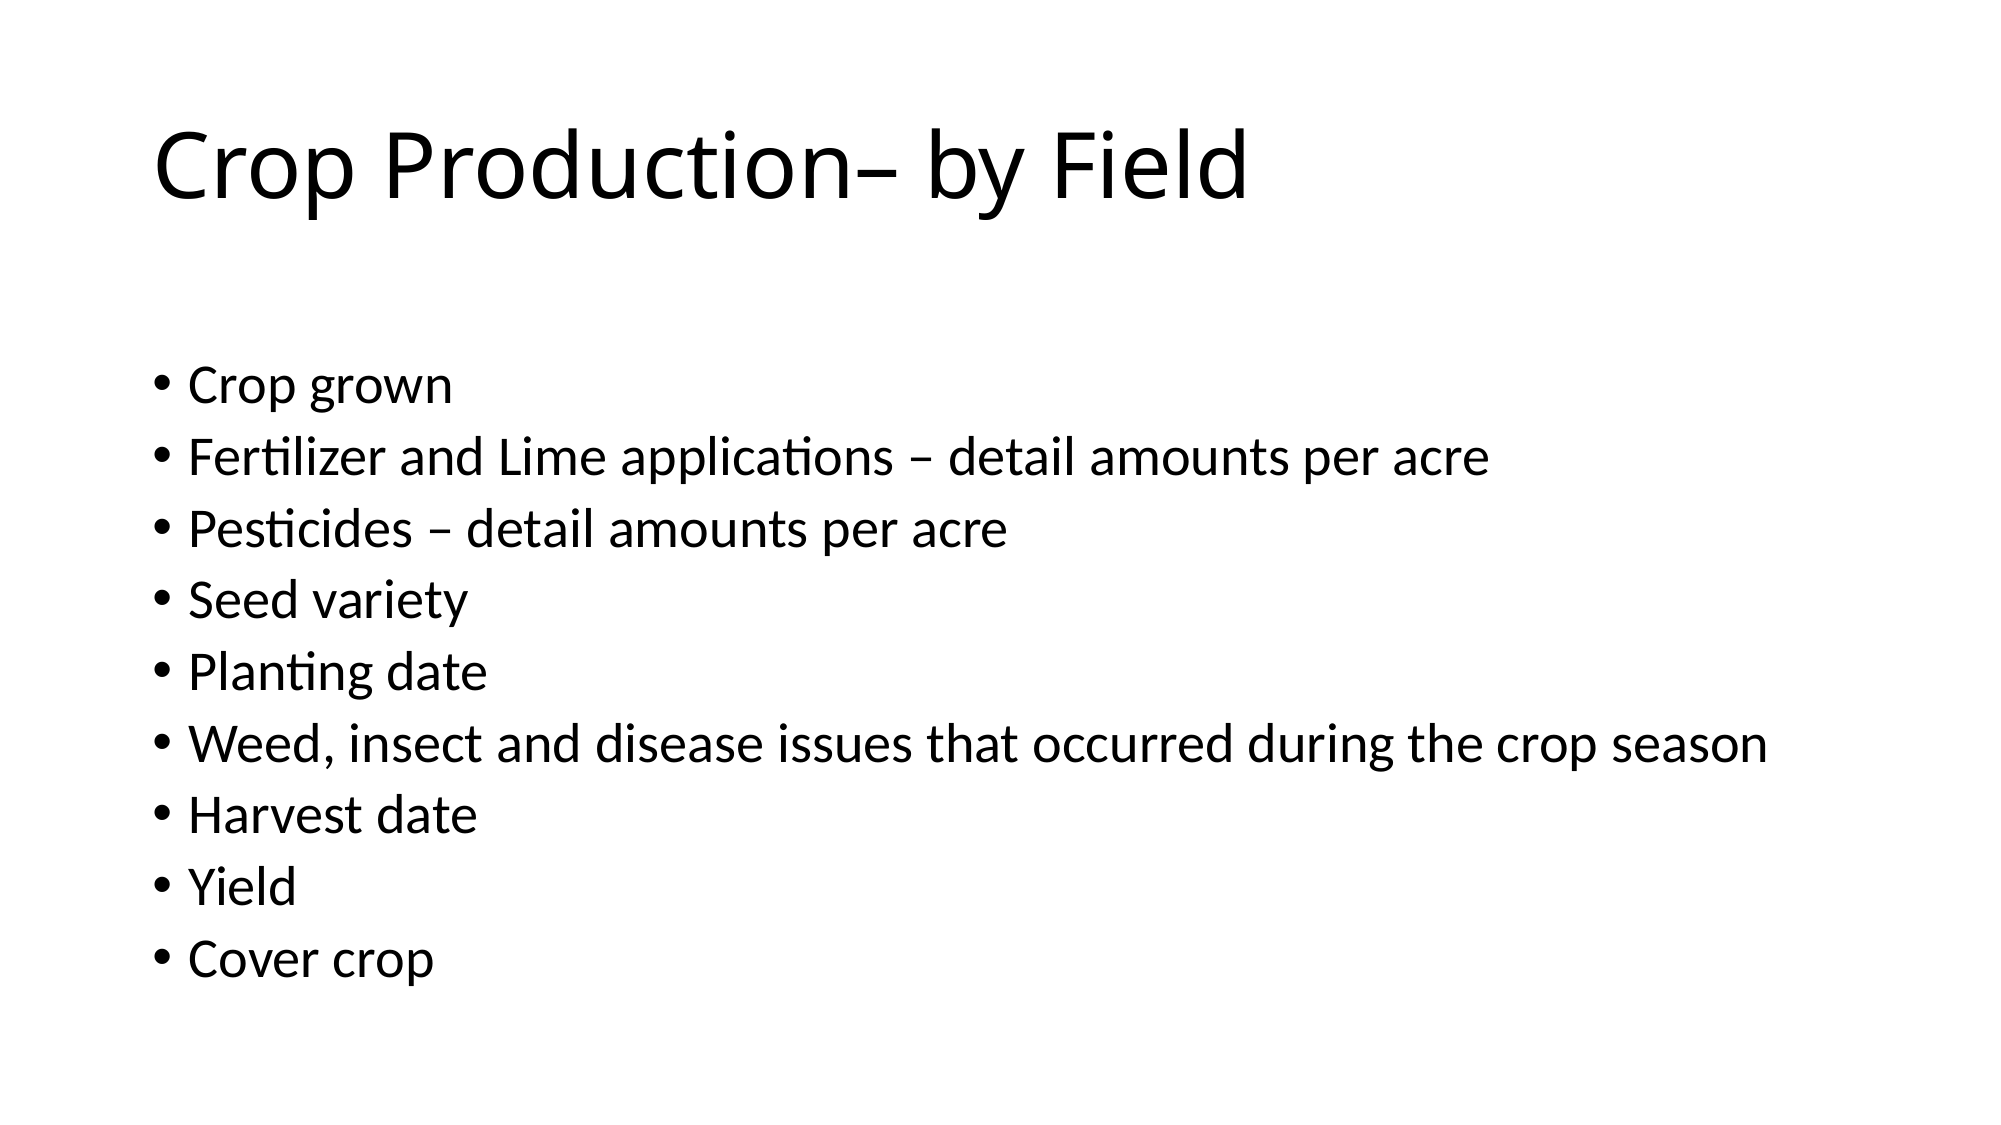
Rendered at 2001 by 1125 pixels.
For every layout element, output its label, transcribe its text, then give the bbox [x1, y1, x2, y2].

title Crop Production– by Field [137, 59, 1863, 278]
list Crop grown Fertilizer and Lime applications – detail amounts per acre Pesticides – detail amounts per acre Seed variety Planting date Weed, insect and disease issues that occurred during the crop season Harvest date Yield Cover crop [137, 299, 1863, 1014]
